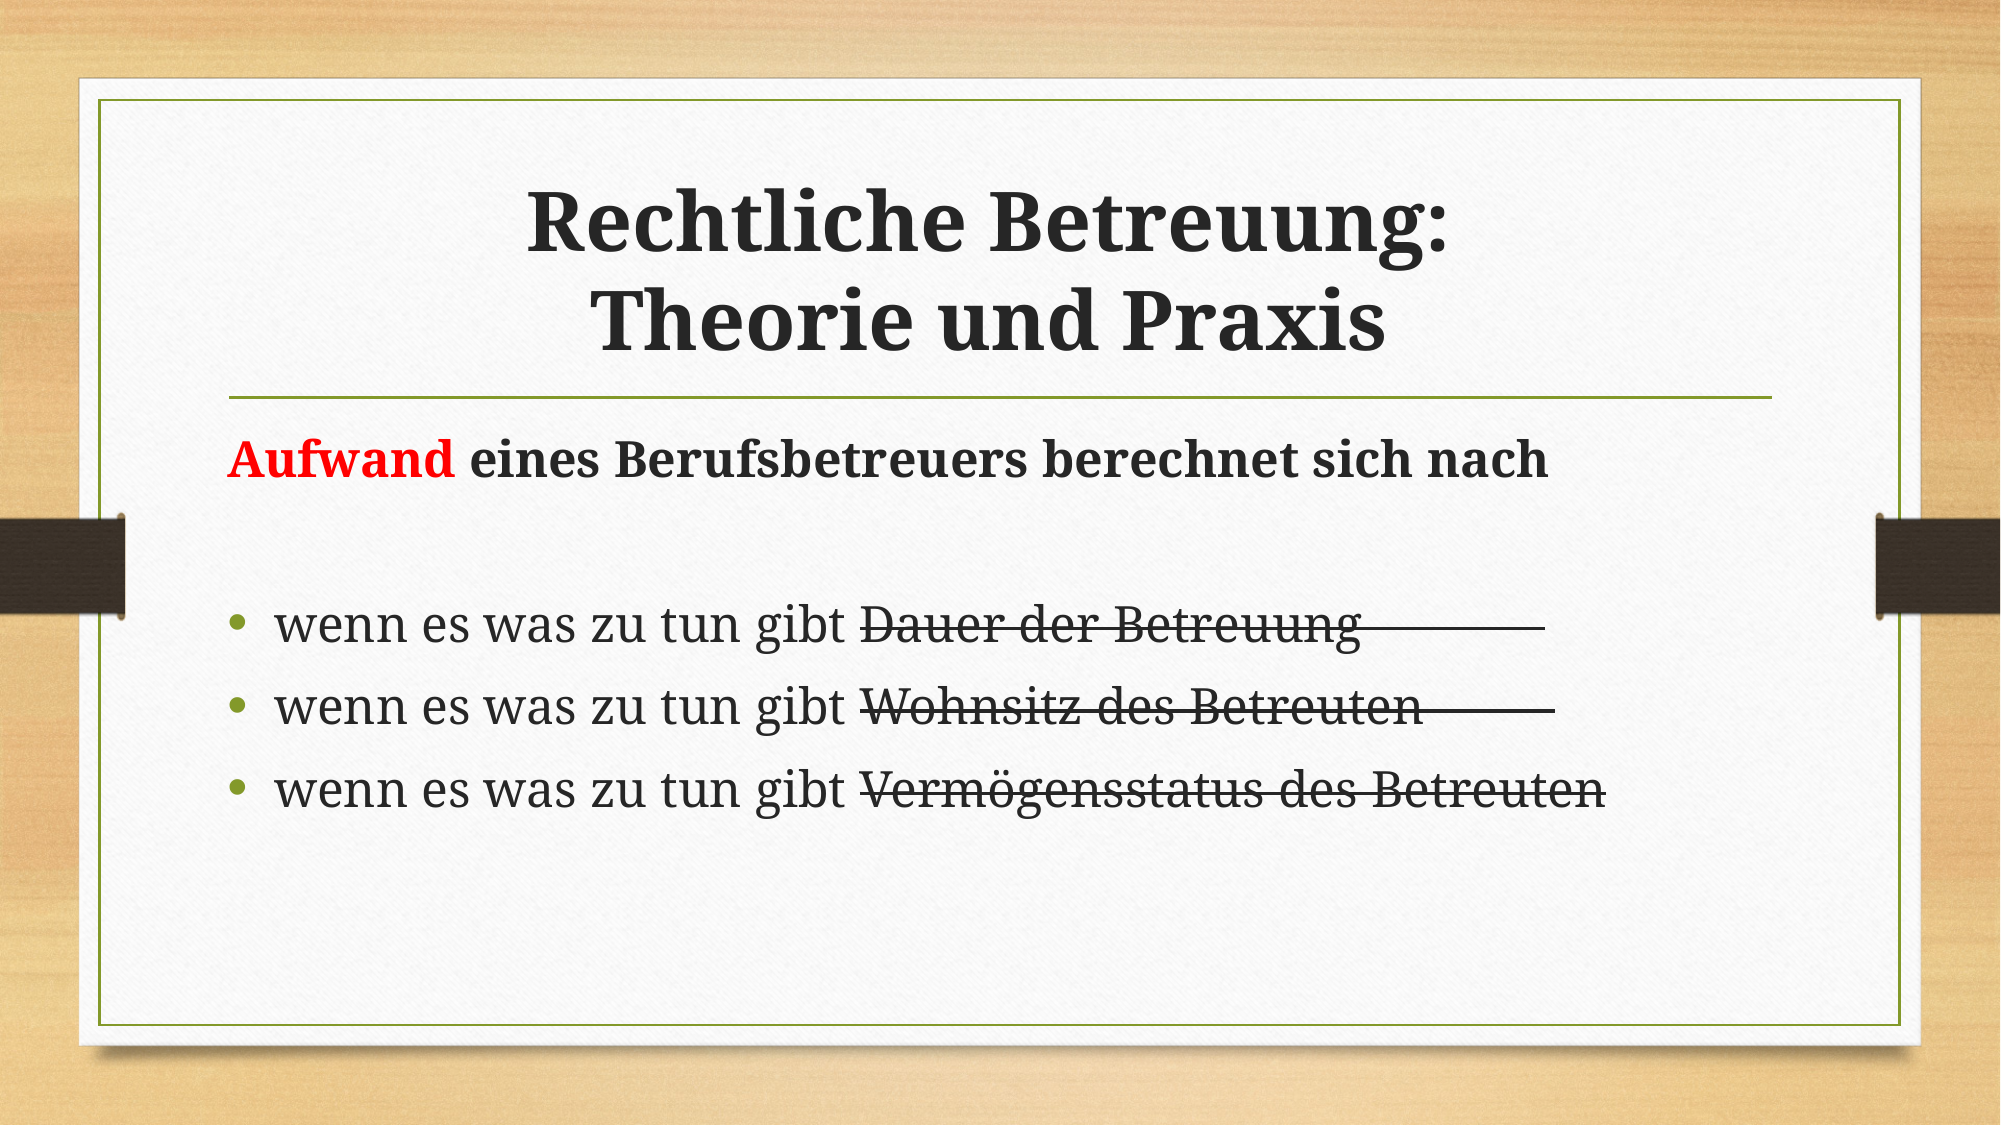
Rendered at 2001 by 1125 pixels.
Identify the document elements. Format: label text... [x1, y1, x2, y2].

list Aufwand eines Berufsbetreuers berechnet sich nach wenn es was zu tun gibt Dauer der Betreuung wenn es was zu tun gibt Wohnsitz des Betreuten wenn es was zu tun gibt Vermögensstatus des Betreuten [212, 419, 1788, 964]
picture [0, 0, 2001, 1125]
title Rechtliche Betreuung: Theorie und Praxis [212, 161, 1788, 375]
